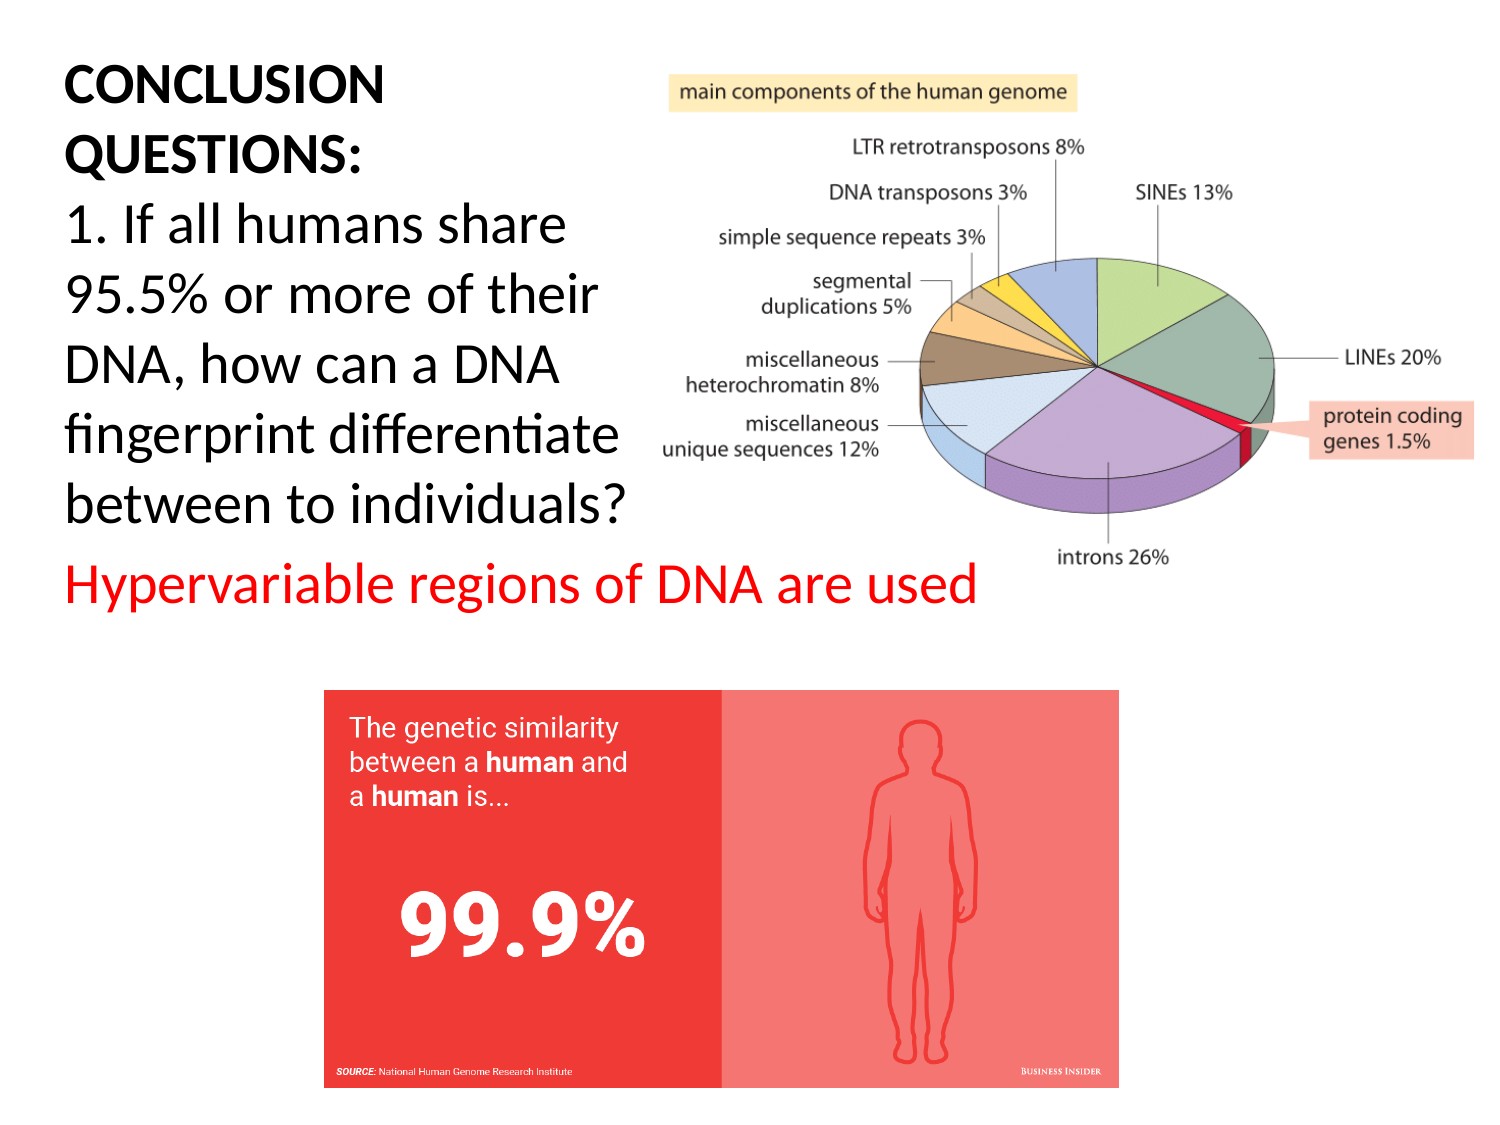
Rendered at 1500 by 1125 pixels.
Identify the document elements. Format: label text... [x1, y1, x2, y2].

text_box Hypervariable regions of DNA are used [49, 537, 1475, 623]
picture [662, 74, 1476, 571]
picture [324, 690, 1119, 1088]
text_box CONCLUSION QUESTIONS: 1. If all humans share 95.5% or more of their DNA, how can a DNA fingerprint differentiate between to individuals? [49, 37, 663, 537]
